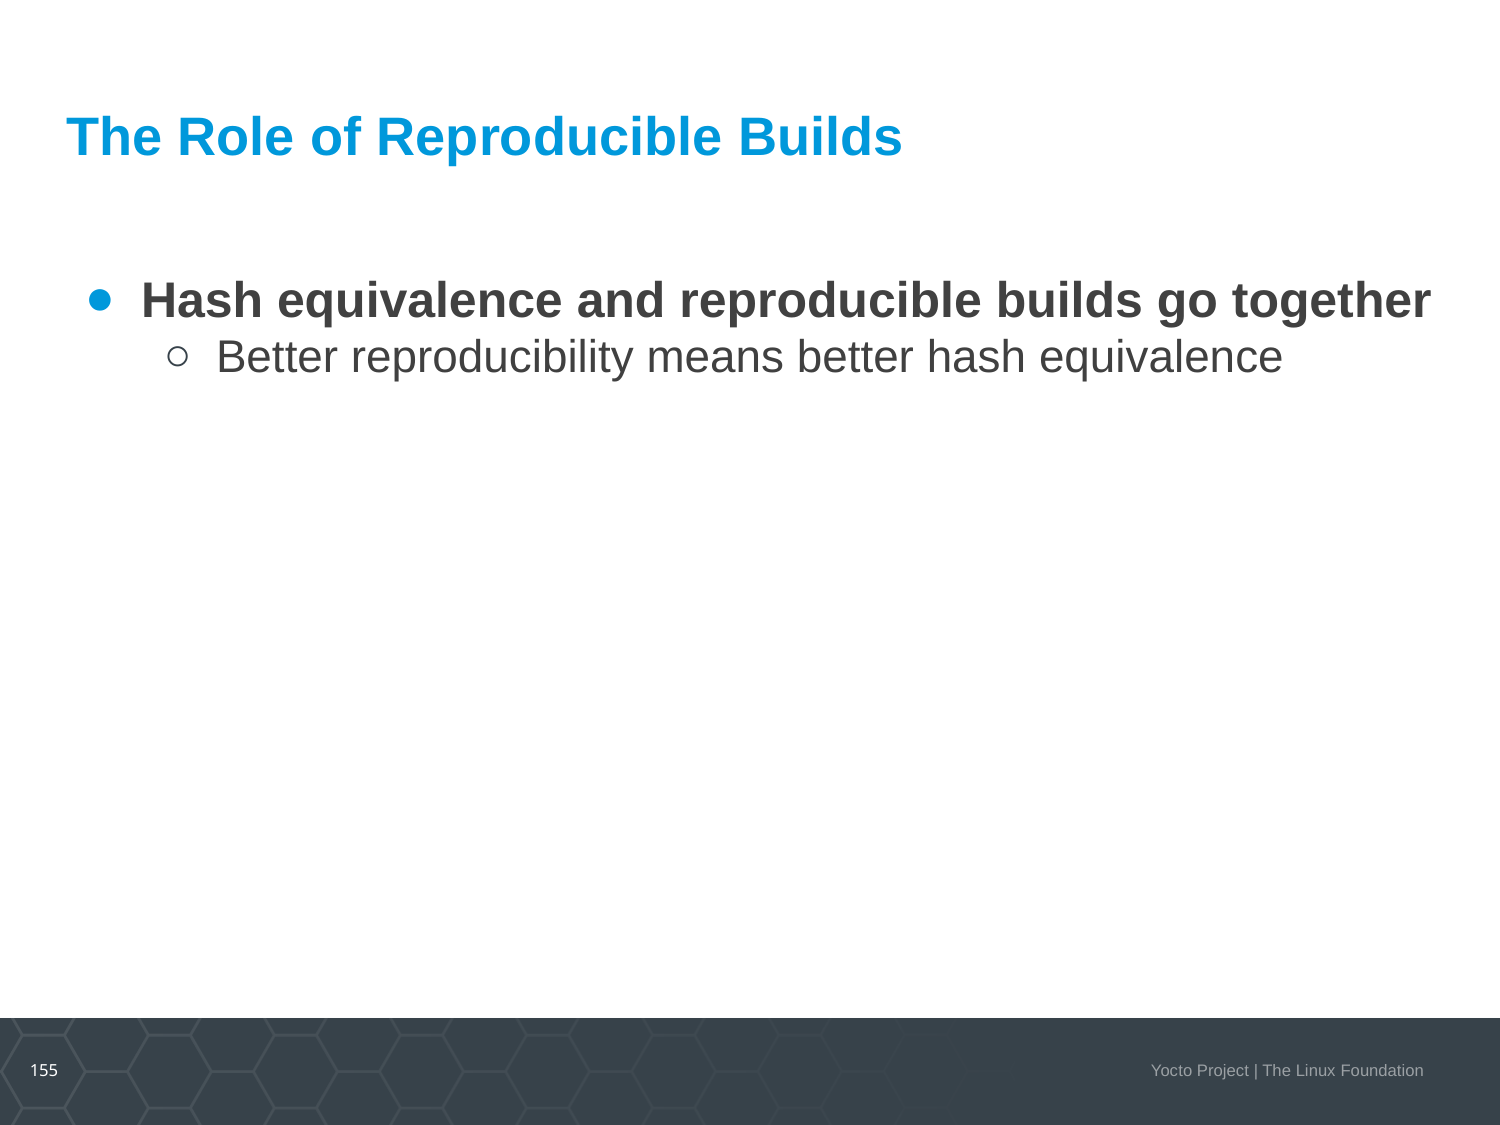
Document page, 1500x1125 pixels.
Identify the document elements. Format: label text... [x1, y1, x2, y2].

list Hash equivalence and reproducible builds go together Better reproducibility means better hash equivalence [51, 252, 1449, 1000]
picture [0, 0, 1500, 1125]
title The Role of Reproducible Builds [51, 97, 1449, 223]
